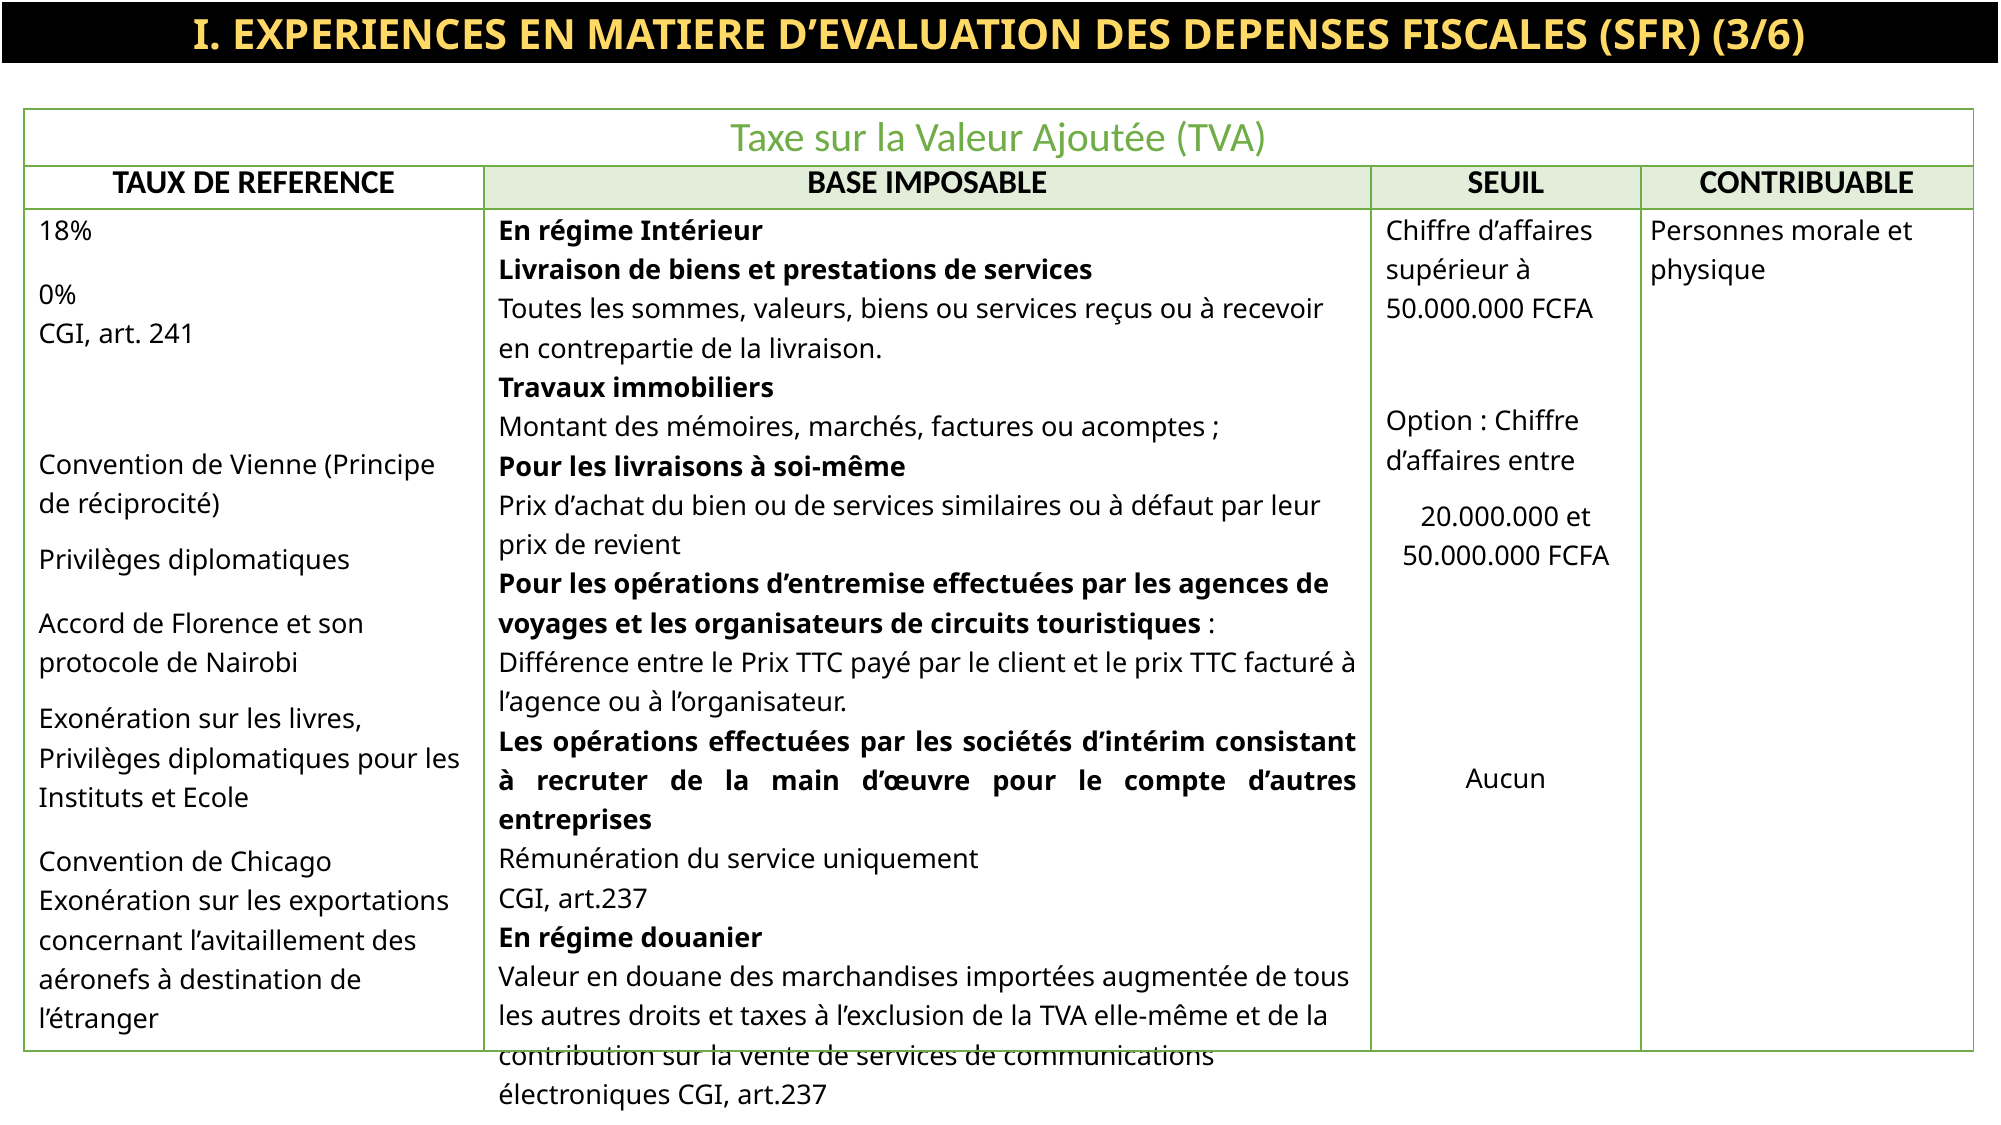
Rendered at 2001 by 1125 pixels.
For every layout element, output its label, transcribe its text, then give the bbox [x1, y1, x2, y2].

table_cell CONTRIBUABLE [1642, 167, 1973, 208]
table_cell SEUIL [1372, 167, 1640, 208]
text_box I. EXPERIENCES EN MATIERE D’EVALUATION DES DEPENSES FISCALES (SFR) (3/6) [0, 0, 2000, 66]
table_cell Chiffre d’affaires supérieur à 50.000.000 FCFA Option : Chiffre d’affaires entre 20.000.000 et 50.000.000 FCFA Aucun [1372, 210, 1640, 1050]
table_cell En régime Intérieur Livraison de biens et prestations de services Toutes les sommes, valeurs, biens ou services reçus ou à recevoir en contrepartie de la livraison. Travaux immobiliers Montant des mémoires, marchés, factures ou acomptes ; Pour les livraisons à soi-même Prix d’achat du bien ou de services similaires ou à défaut par leur prix de revient Pour les opérations d’entremise effectuées par les agences de voyages et les organisateurs de circuits touristiques : Différence entre le Prix TTC payé par le client et le prix TTC facturé à l’agence ou à l’organisateur. Les opérations effectuées par les sociétés d’intérim consistant à recruter de la main d’œuvre pour le compte d’autres entreprises Rémunération du service uniquement CGI, art.237 En régime douanier Valeur en douane des marchandises importées augmentée de tous les autres droits et taxes à l’exclusion de la TVA elle-même et de la contribution sur la vente de services de communications électroniques CGI, art.237 [485, 210, 1370, 1050]
table_cell Personnes morale et physique [1642, 210, 1973, 1050]
table_cell 18% 0% CGI, art. 241 Convention de Vienne (Principe de réciprocité) Privilèges diplomatiques Accord de Florence et son protocole de Nairobi Exonération sur les livres, Privilèges diplomatiques pour les Instituts et Ecole Convention de Chicago Exonération sur les exportations concernant l’avitaillement des aéronefs à destination de l’étranger [25, 210, 483, 1050]
table_cell TAUX DE REFERENCE [25, 167, 483, 208]
table_cell BASE IMPOSABLE [485, 167, 1370, 208]
table_header Taxe sur la Valeur Ajoutée (TVA) [25, 110, 1973, 165]
